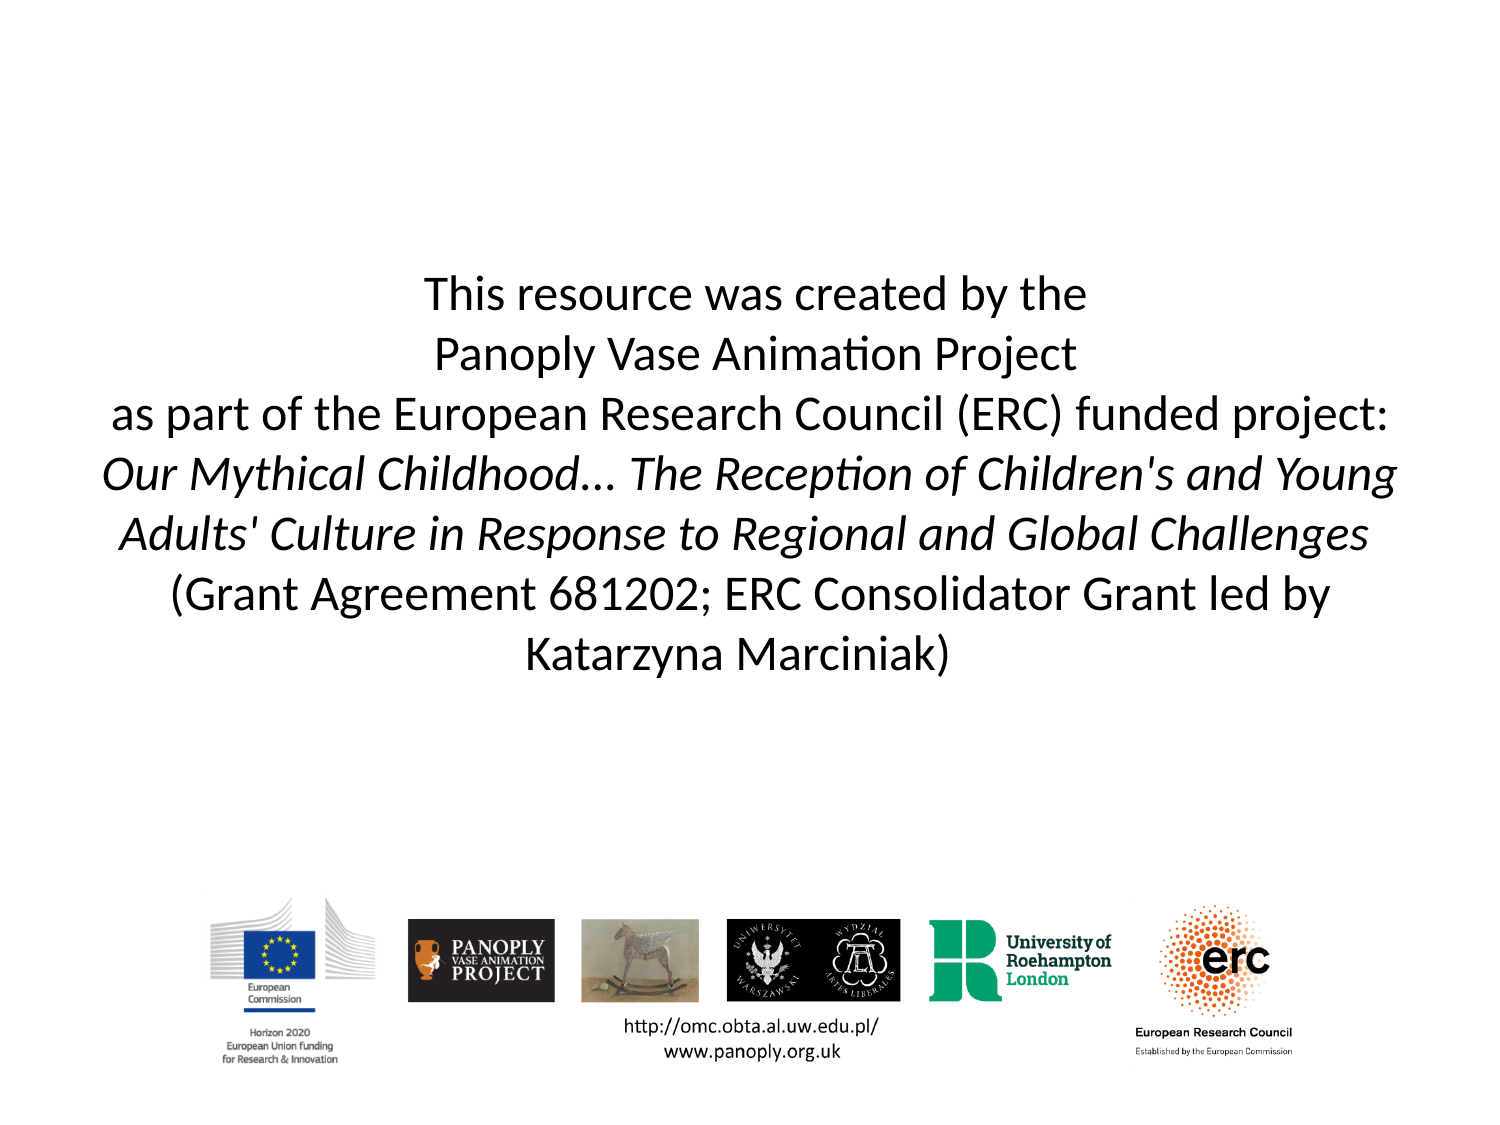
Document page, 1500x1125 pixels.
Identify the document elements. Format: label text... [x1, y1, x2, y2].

picture [200, 881, 1300, 1072]
list This resource was created by the Panoply Vase Animation Project as part of the European Research Council (ERC) funded project: Our Mythical Childhood... The Reception of Children's and Young Adults' Culture in Response to Regional and Global Challenges (Grant Agreement 681202; ERC Consolidator Grant led by Katarzyna Marciniak) [75, 172, 1426, 699]
